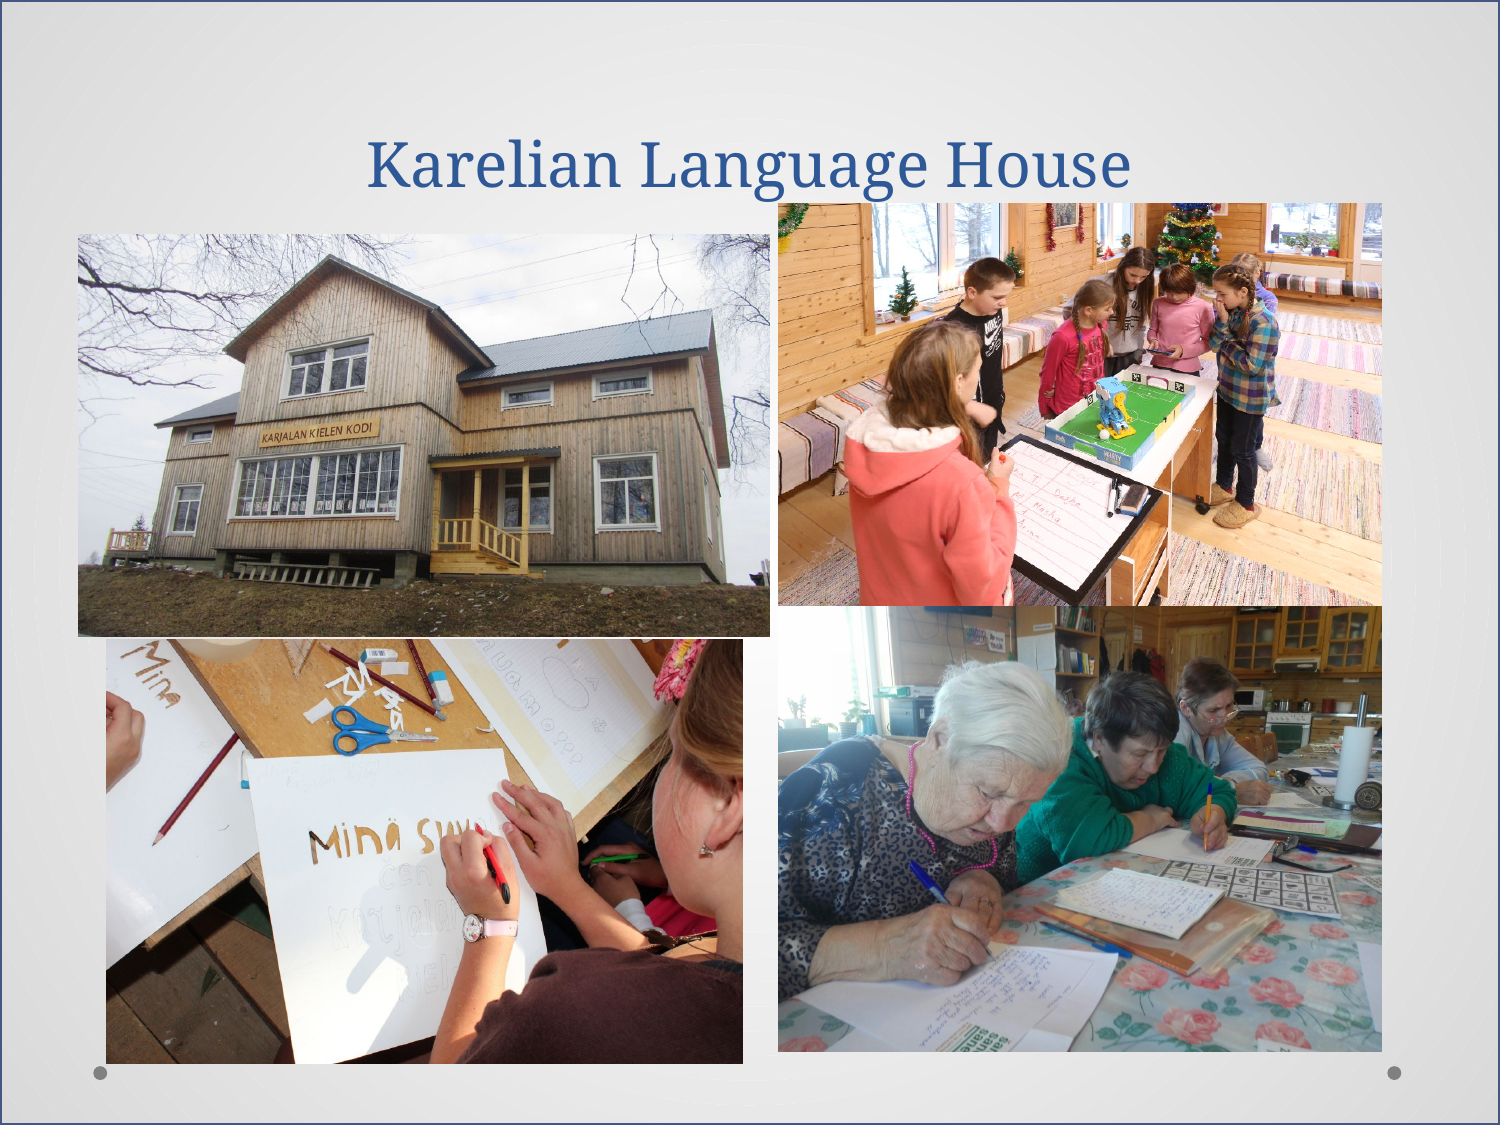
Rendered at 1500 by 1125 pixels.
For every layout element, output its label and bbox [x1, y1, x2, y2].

picture [105, 639, 743, 1064]
picture [778, 203, 1382, 1053]
text_box [0, 0, 1500, 1125]
picture [78, 234, 770, 638]
